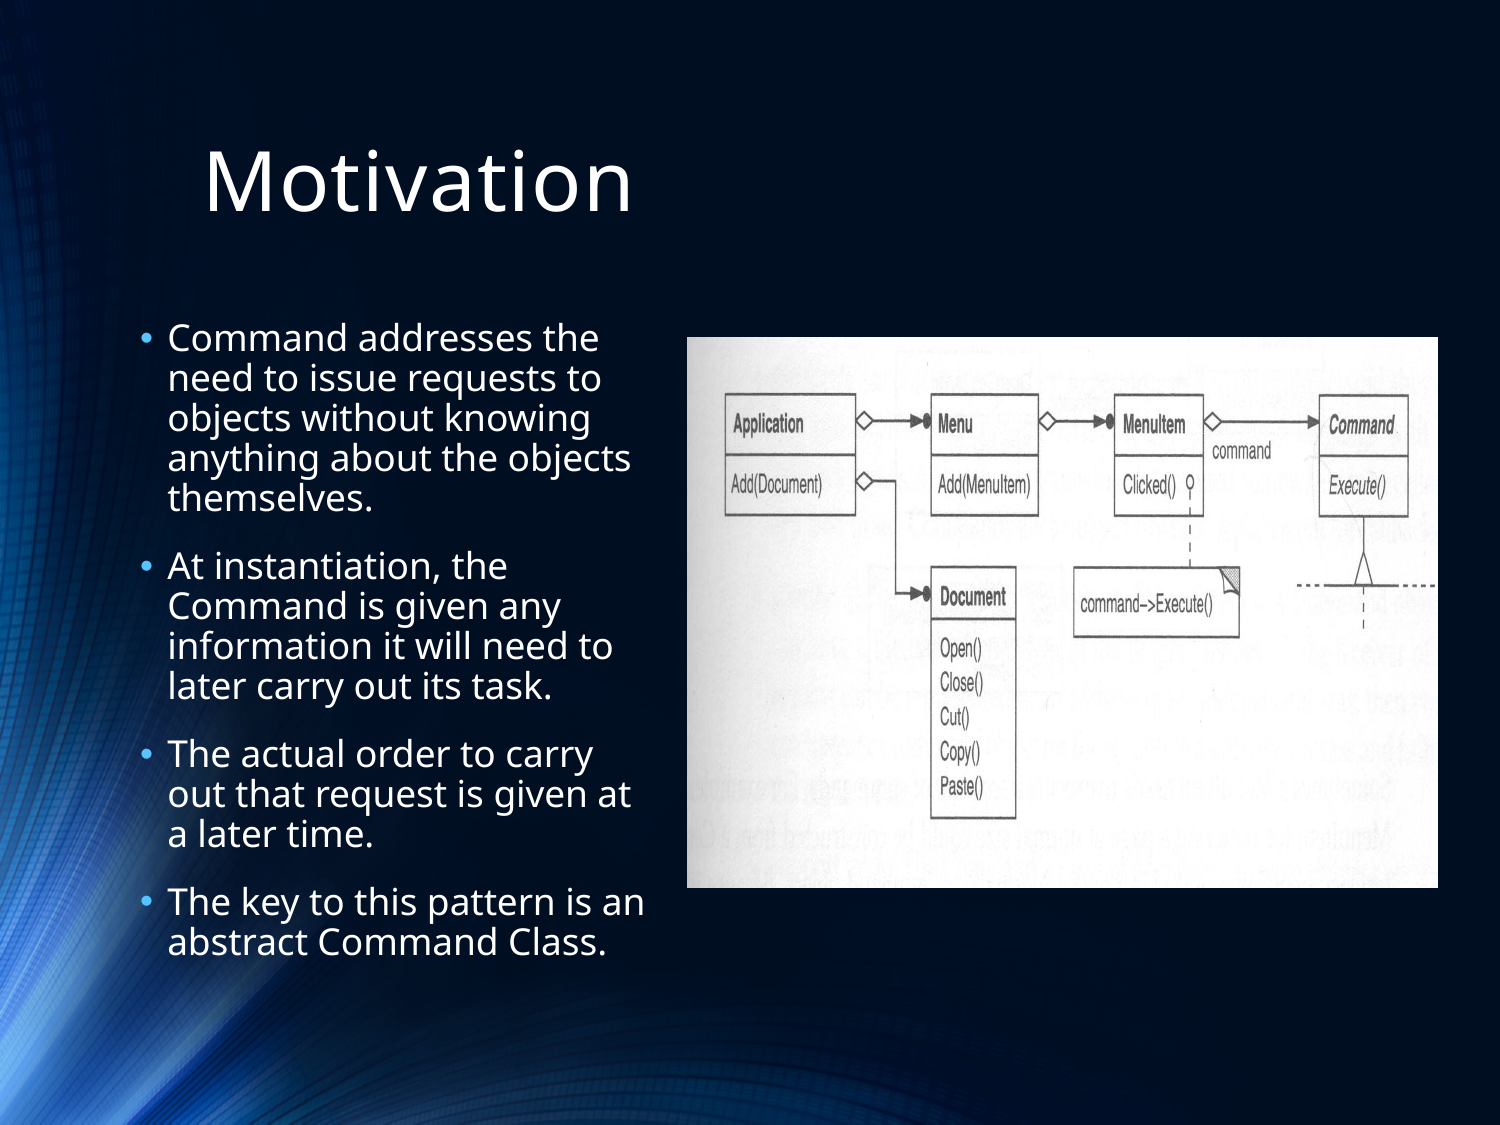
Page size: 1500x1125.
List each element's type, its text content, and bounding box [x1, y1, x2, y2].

picture [0, 0, 1500, 1125]
title Motivation [187, 62, 1313, 238]
list Command addresses the need to issue requests to objects without knowing anything about the objects themselves. At instantiation, the Command is given any information it will need to later carry out its task. The actual order to carry out that request is given at a later time. The key to this pattern is an abstract Command Class. [125, 312, 663, 988]
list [687, 337, 1438, 888]
